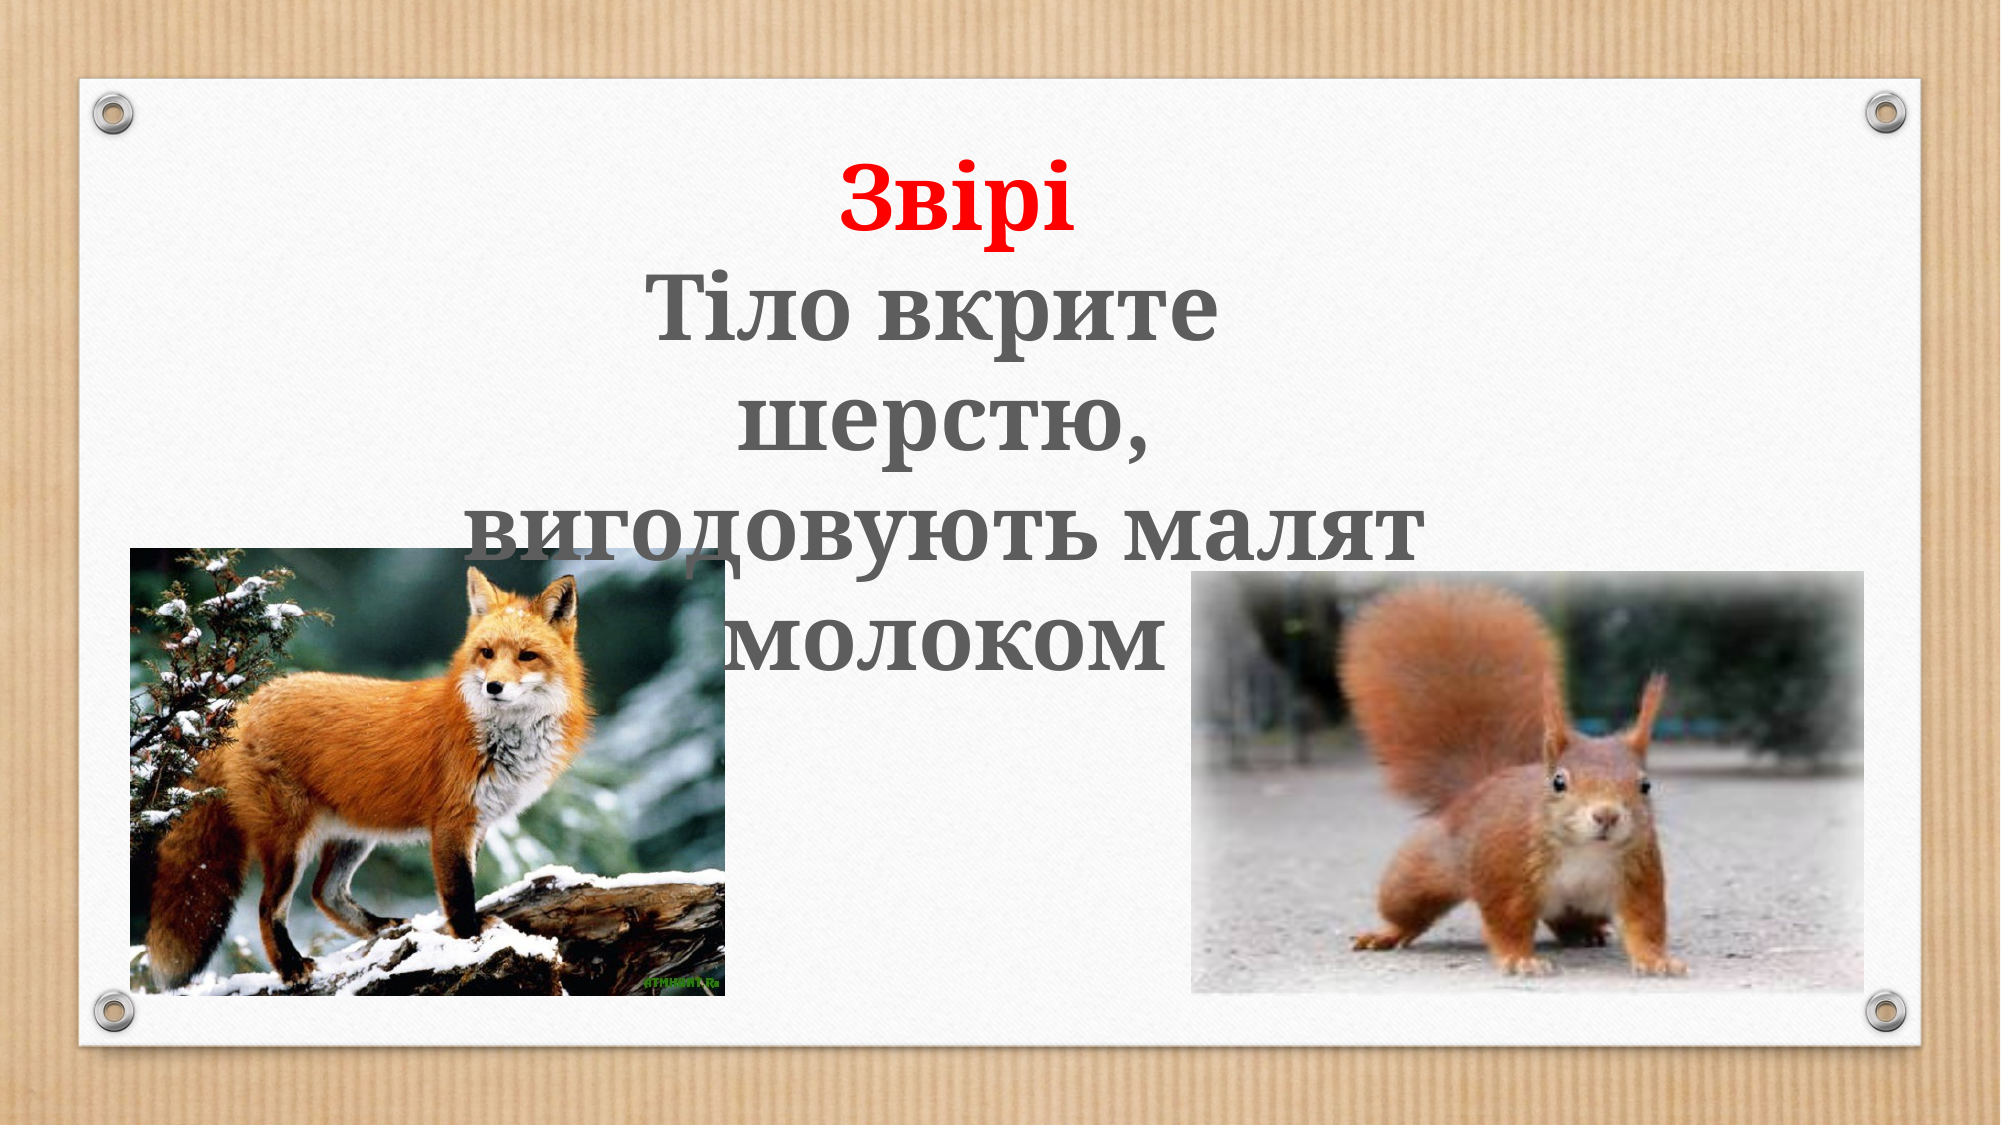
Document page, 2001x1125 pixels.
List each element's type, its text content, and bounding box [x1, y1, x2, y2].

text_box Звірі Тіло вкрите шерстю, вигодовують малят молоком [424, 131, 1466, 697]
picture [0, 0, 2001, 1125]
